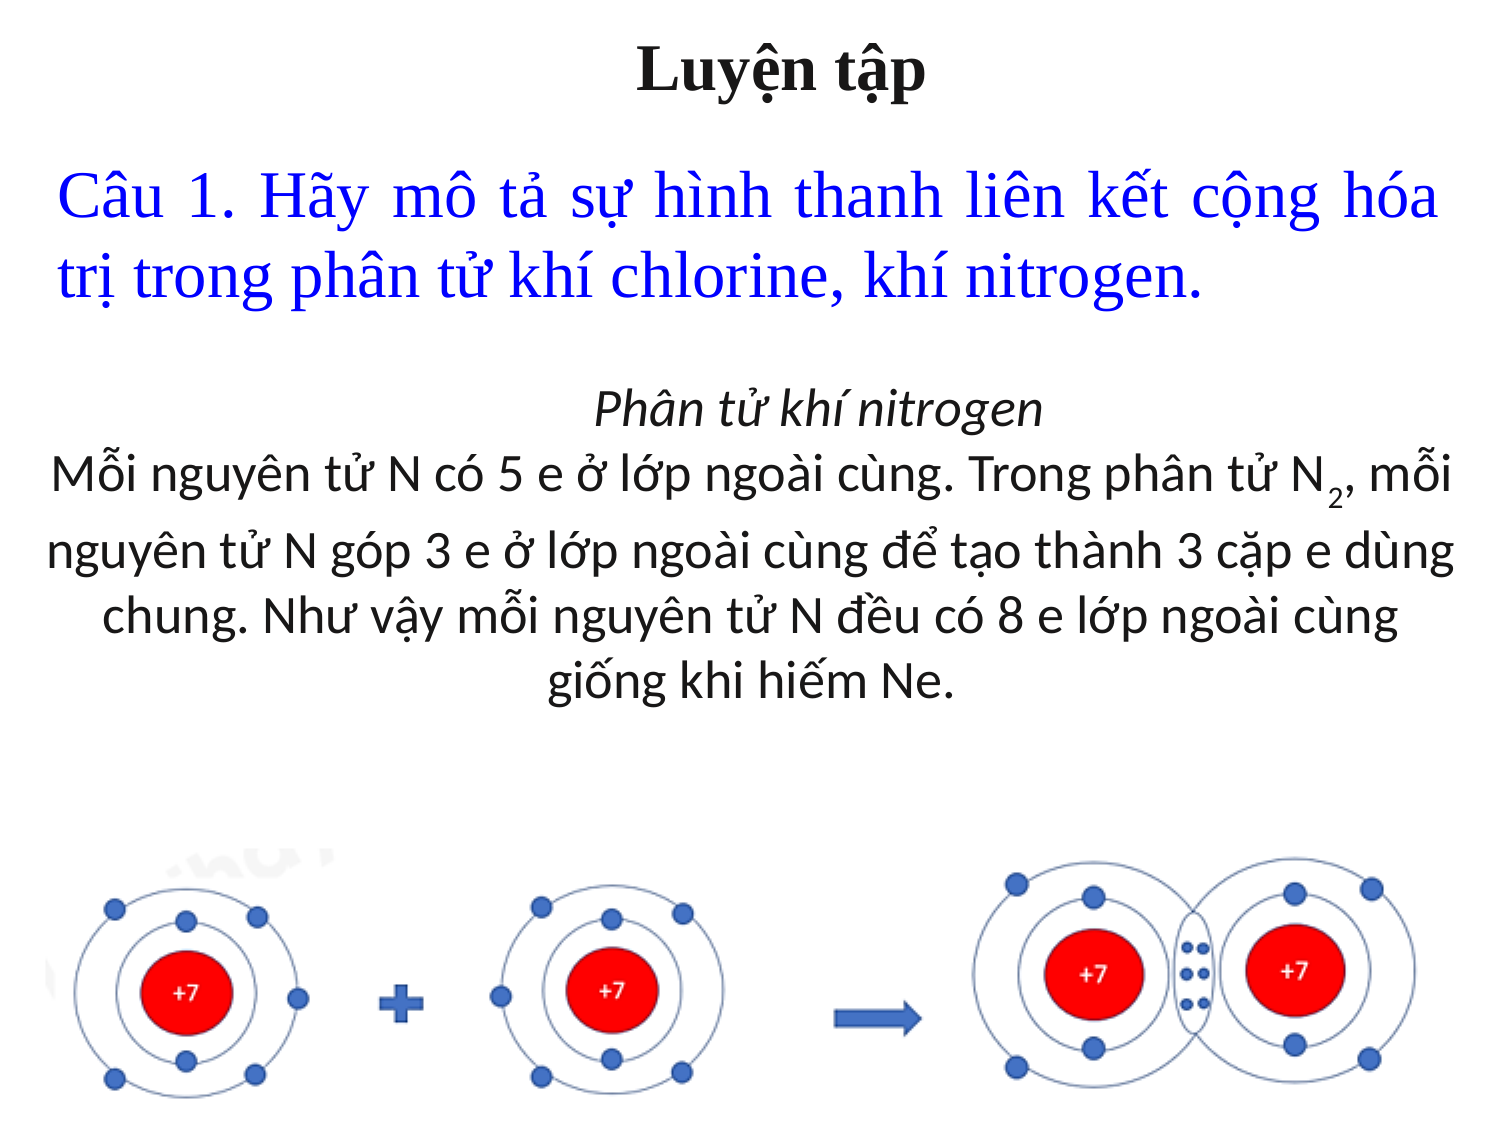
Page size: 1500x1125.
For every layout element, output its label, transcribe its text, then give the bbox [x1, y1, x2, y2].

picture [14, 821, 1486, 1109]
text_box Phân tử khí nitrogen Mỗi nguyên tử N có 5 e ở lớp ngoài cùng. Trong phân tử N2, mỗi nguyên tử N góp 3 e ở lớp ngoài cùng để tạo thành 3 cặp e dùng chung. Như vậy mỗi nguyên tử N đều có 8 e lớp ngoài cùng giống khi hiếm Ne. [29, 365, 1475, 782]
text_box Luyện tập [407, 15, 1156, 111]
text_box Câu 1. Hãy mô tả sự hình thanh liên kết cộng hóa trị trong phân tử khí chlorine, khí nitrogen. [42, 143, 1458, 319]
